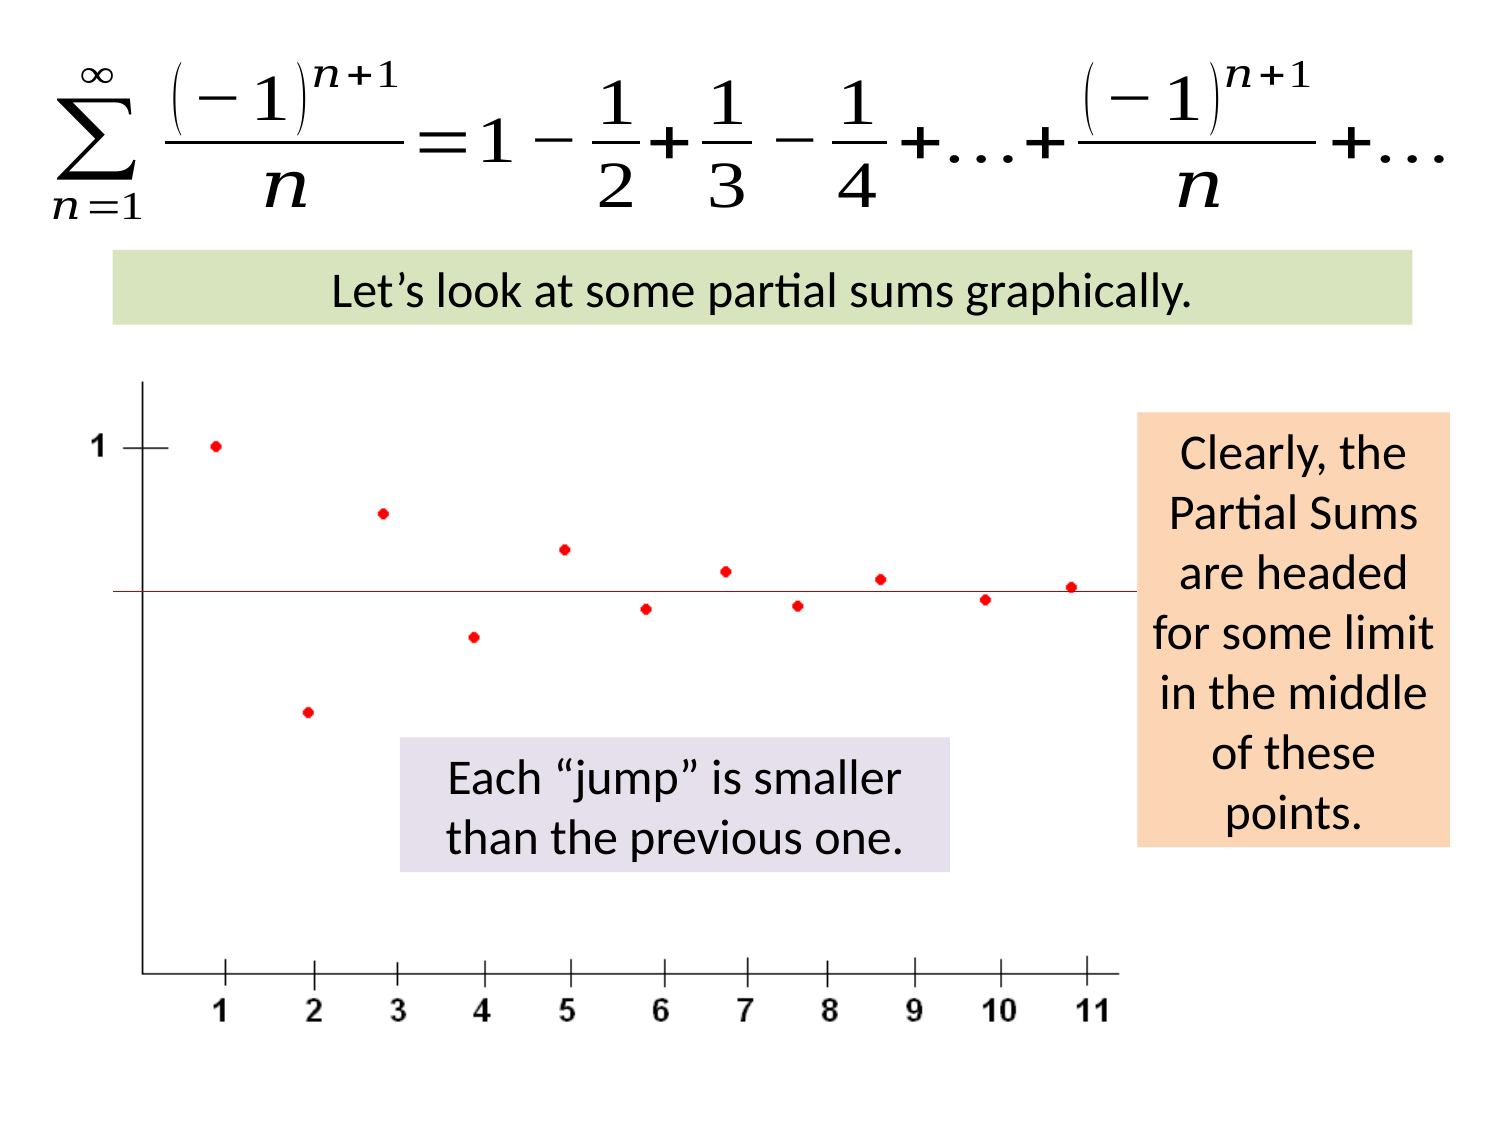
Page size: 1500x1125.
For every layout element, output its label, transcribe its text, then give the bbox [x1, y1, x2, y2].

picture [49, 353, 1161, 1042]
text_box Let’s look at some partial sums graphically. [112, 249, 1413, 325]
text_box Clearly, the Partial Sums are headed for some limit in the middle of these points. [1166, 412, 1450, 848]
